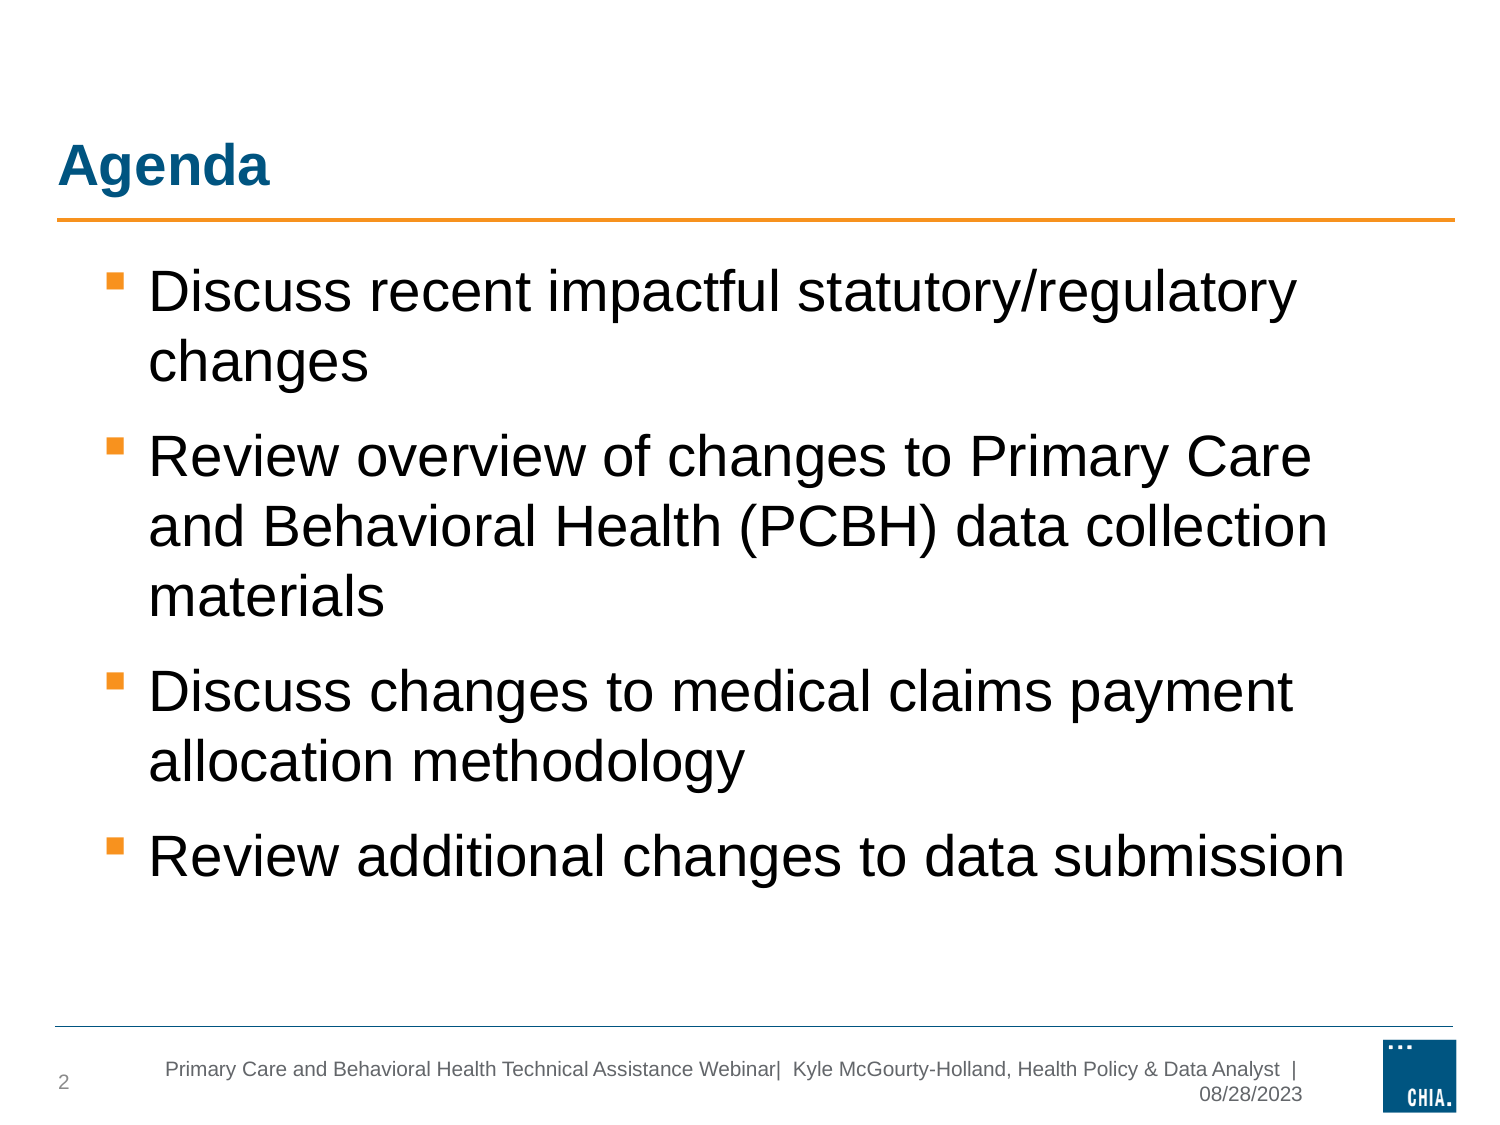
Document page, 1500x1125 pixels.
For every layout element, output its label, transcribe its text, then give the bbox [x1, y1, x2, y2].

text_box Discuss recent impactful statutory/regulatory changes Review overview of changes to Primary Care and Behavioral Health (PCBH) data collection materials Discuss changes to medical claims payment allocation methodology Review additional changes to data submission [86, 245, 1405, 959]
slide_number 2 [43, 1050, 130, 1111]
picture [1381, 1038, 1457, 1114]
picture [1420, 1089, 1426, 1105]
picture [1408, 1089, 1415, 1106]
footer Primary Care and Behavioral Health Technical Assistance Webinar| Kyle McGourty-Holland, Health Policy & Data Analyst | 08/28/2023 [130, 1050, 1318, 1111]
picture [1436, 1089, 1444, 1105]
text_box Agenda [42, 119, 1360, 205]
